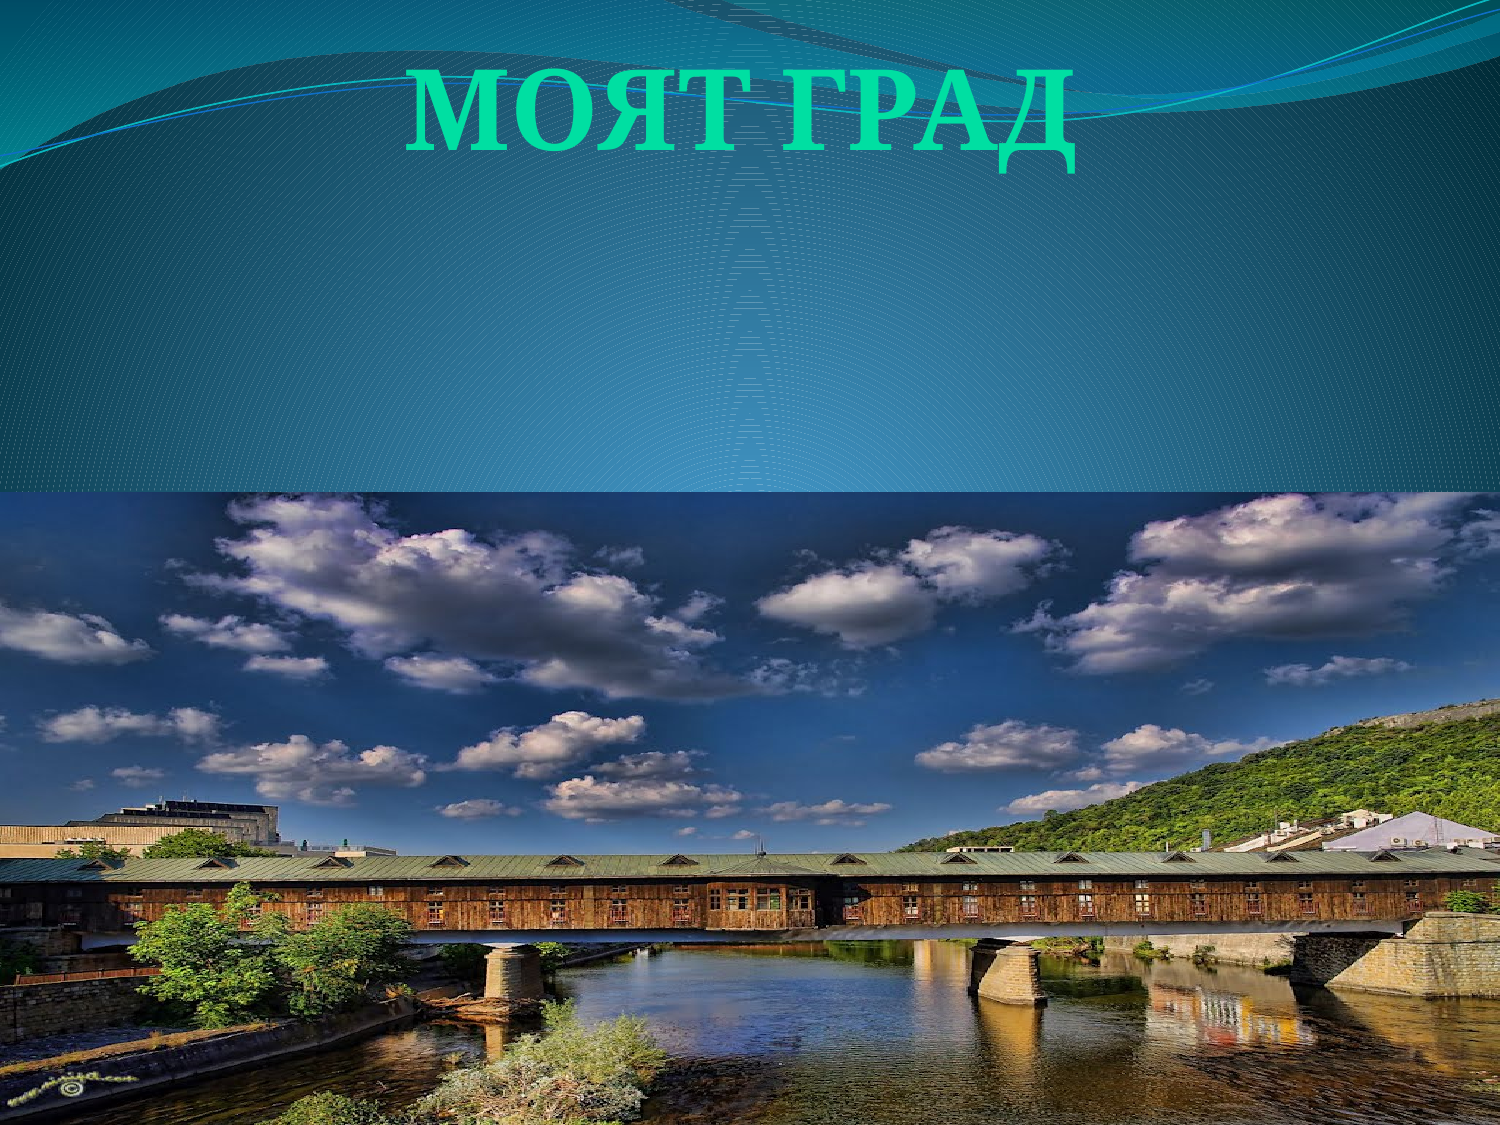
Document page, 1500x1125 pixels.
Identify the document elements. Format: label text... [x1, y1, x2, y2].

picture [0, 492, 1500, 1125]
text_box Моят град [388, 30, 1094, 181]
